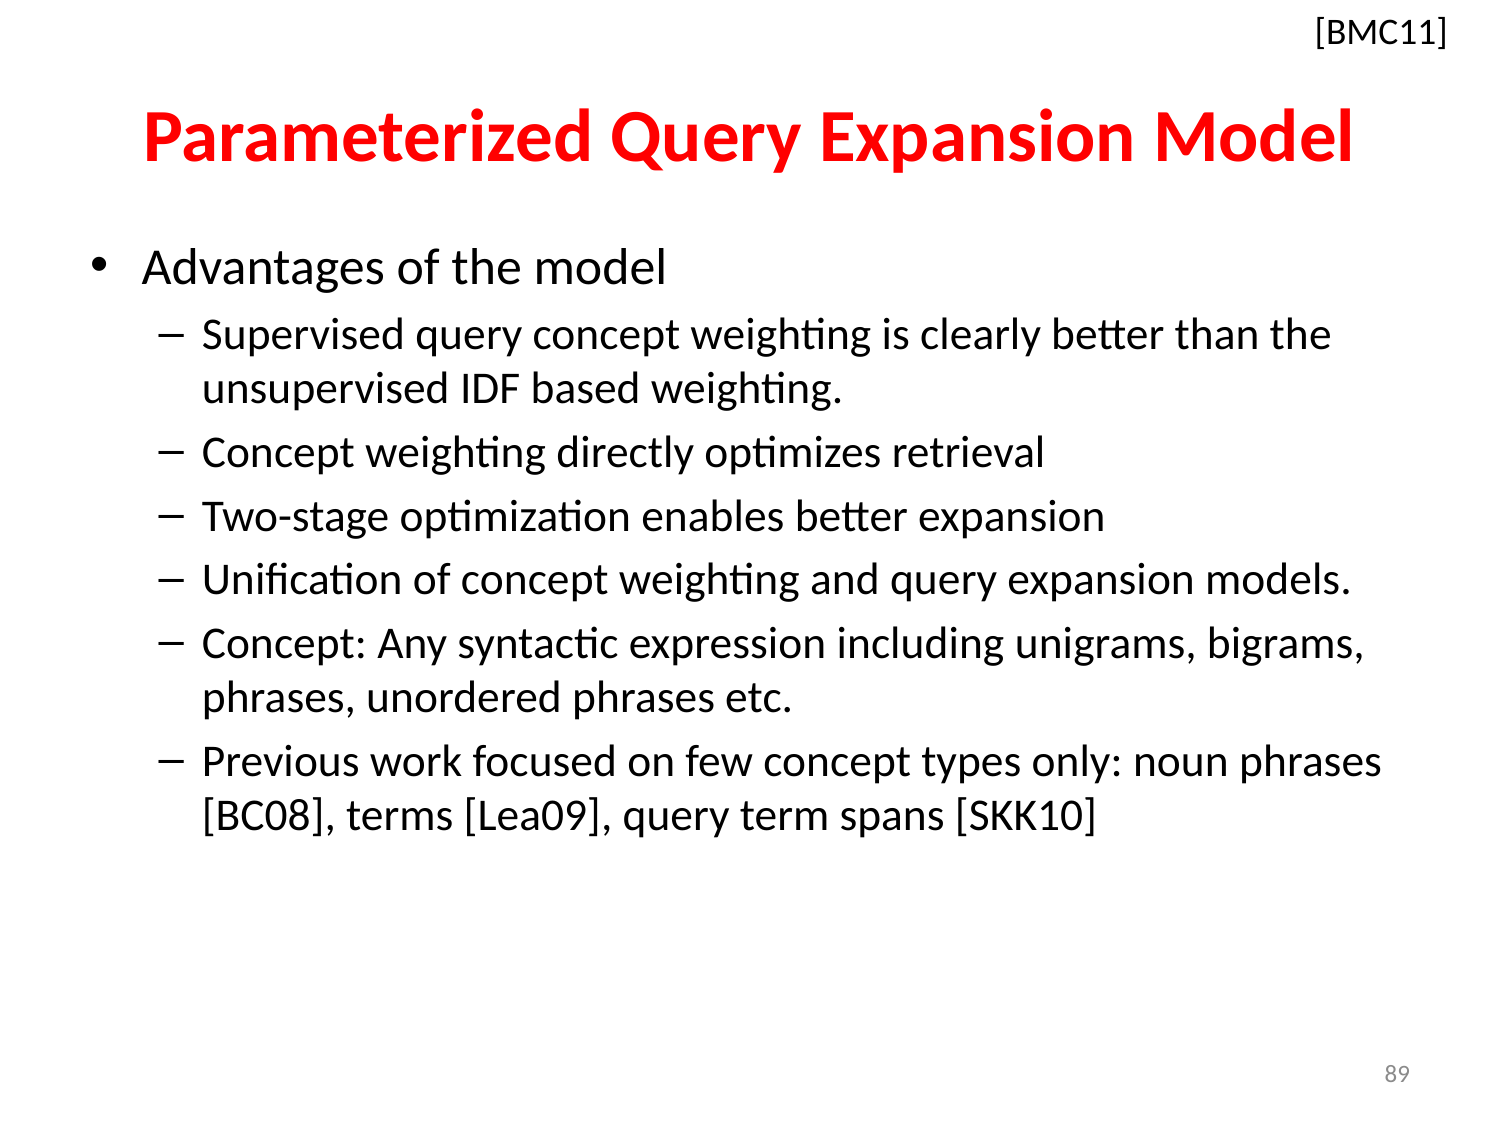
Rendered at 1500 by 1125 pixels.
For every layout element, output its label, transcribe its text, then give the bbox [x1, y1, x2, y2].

title Parameterized Query Expansion Model [0, 37, 1500, 225]
list Advantages of the model Supervised query concept weighting is clearly better than the unsupervised IDF based weighting. Concept weighting directly optimizes retrieval Two-stage optimization enables better expansion Unification of concept weighting and query expansion models. Concept: Any syntactic expression including unigrams, bigrams, phrases, unordered phrases etc. Previous work focused on few concept types only: noun phrases [BC08], terms [Lea09], query term spans [SKK10] [75, 224, 1425, 863]
text_box [BMC11] [1299, 0, 1500, 105]
